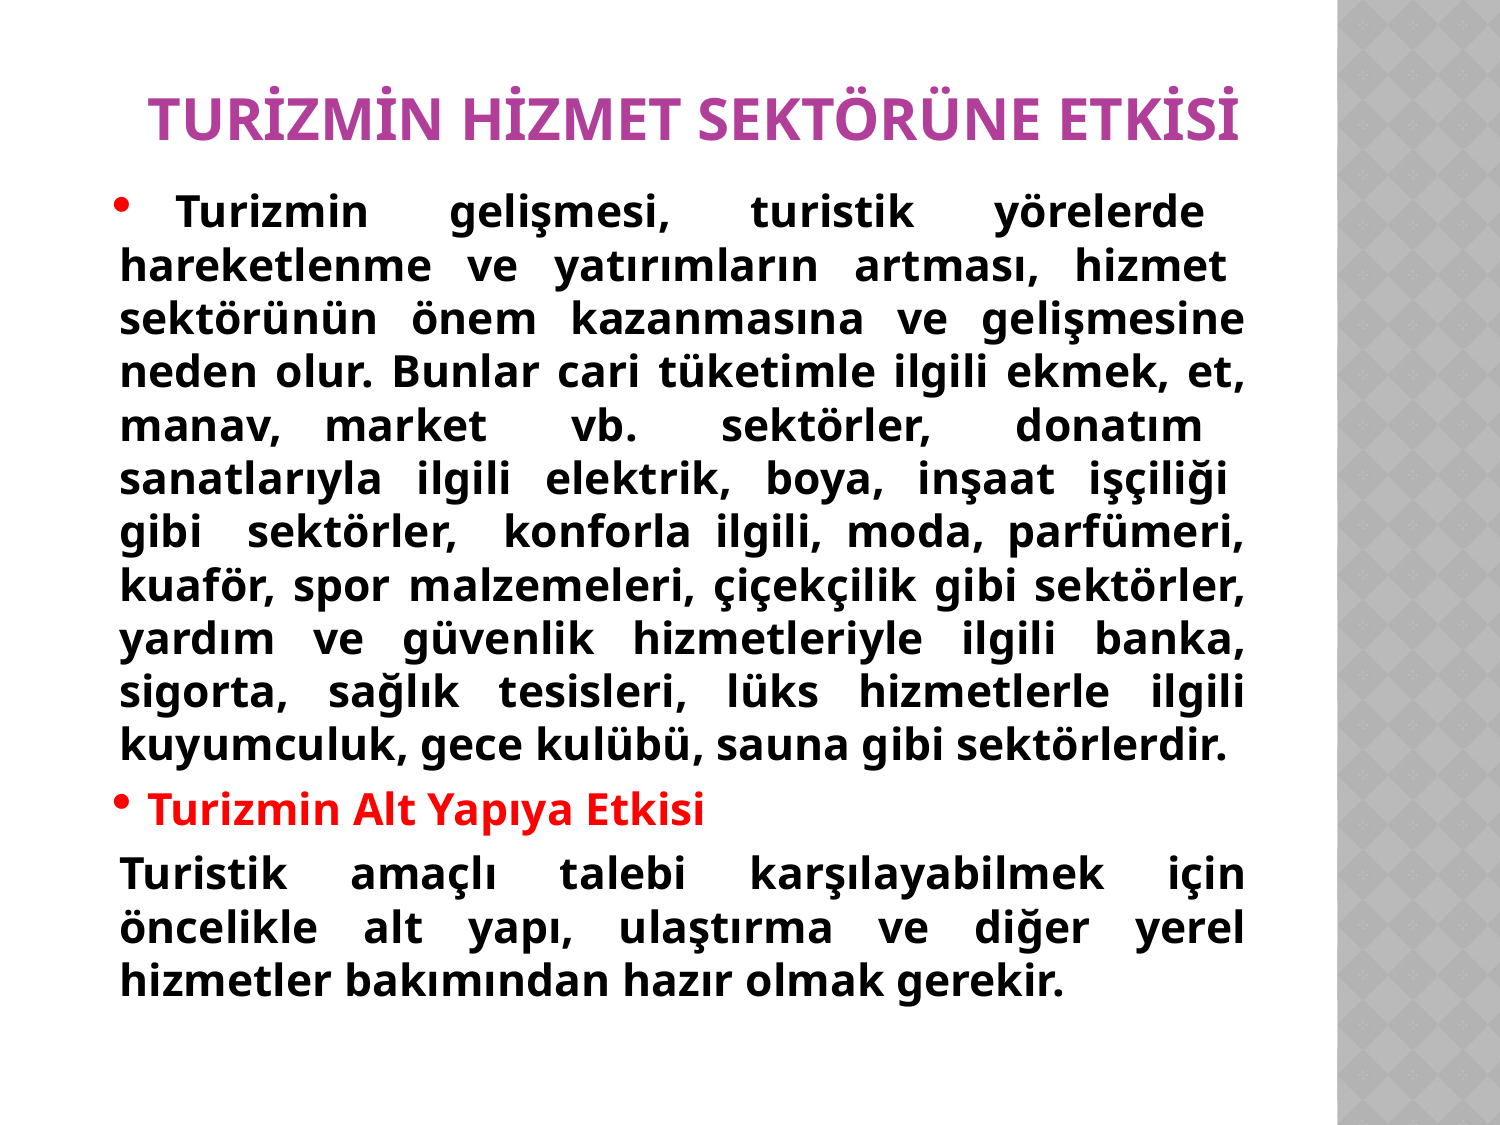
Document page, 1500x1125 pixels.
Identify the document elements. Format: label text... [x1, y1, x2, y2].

title Turizmin Hizmet Sektörüne Etkisi [75, 52, 1263, 153]
list Turizmin gelişmesi, turistik yörelerde hareketlenme ve yatırımların artması, hizmet sektörünün önem kazanmasına ve gelişmesine neden olur. Bunlar cari tüketimle ilgili ekmek, et, manav, market vb. sektörler, donatım sanatlarıyla ilgili elektrik, boya, inşaat işçiliği gibi sektörler, konforla ilgili, moda, parfümeri, kuaför, spor malzemeleri, çiçekçilik gibi sektörler, yardım ve güvenlik hizmetleriyle ilgili banka, sigorta, sağlık tesisleri, lüks hizmetlerle ilgili kuyumculuk, gece kulübü, sauna gibi sektörlerdir. Turizmin Alt Yapıya Etkisi Turistik amaçlı talebi karşılayabilmek için öncelikle alt yapı, ulaştırma ve diğer yerel hizmetler bakımından hazır olmak gerekir. [75, 175, 1263, 1059]
